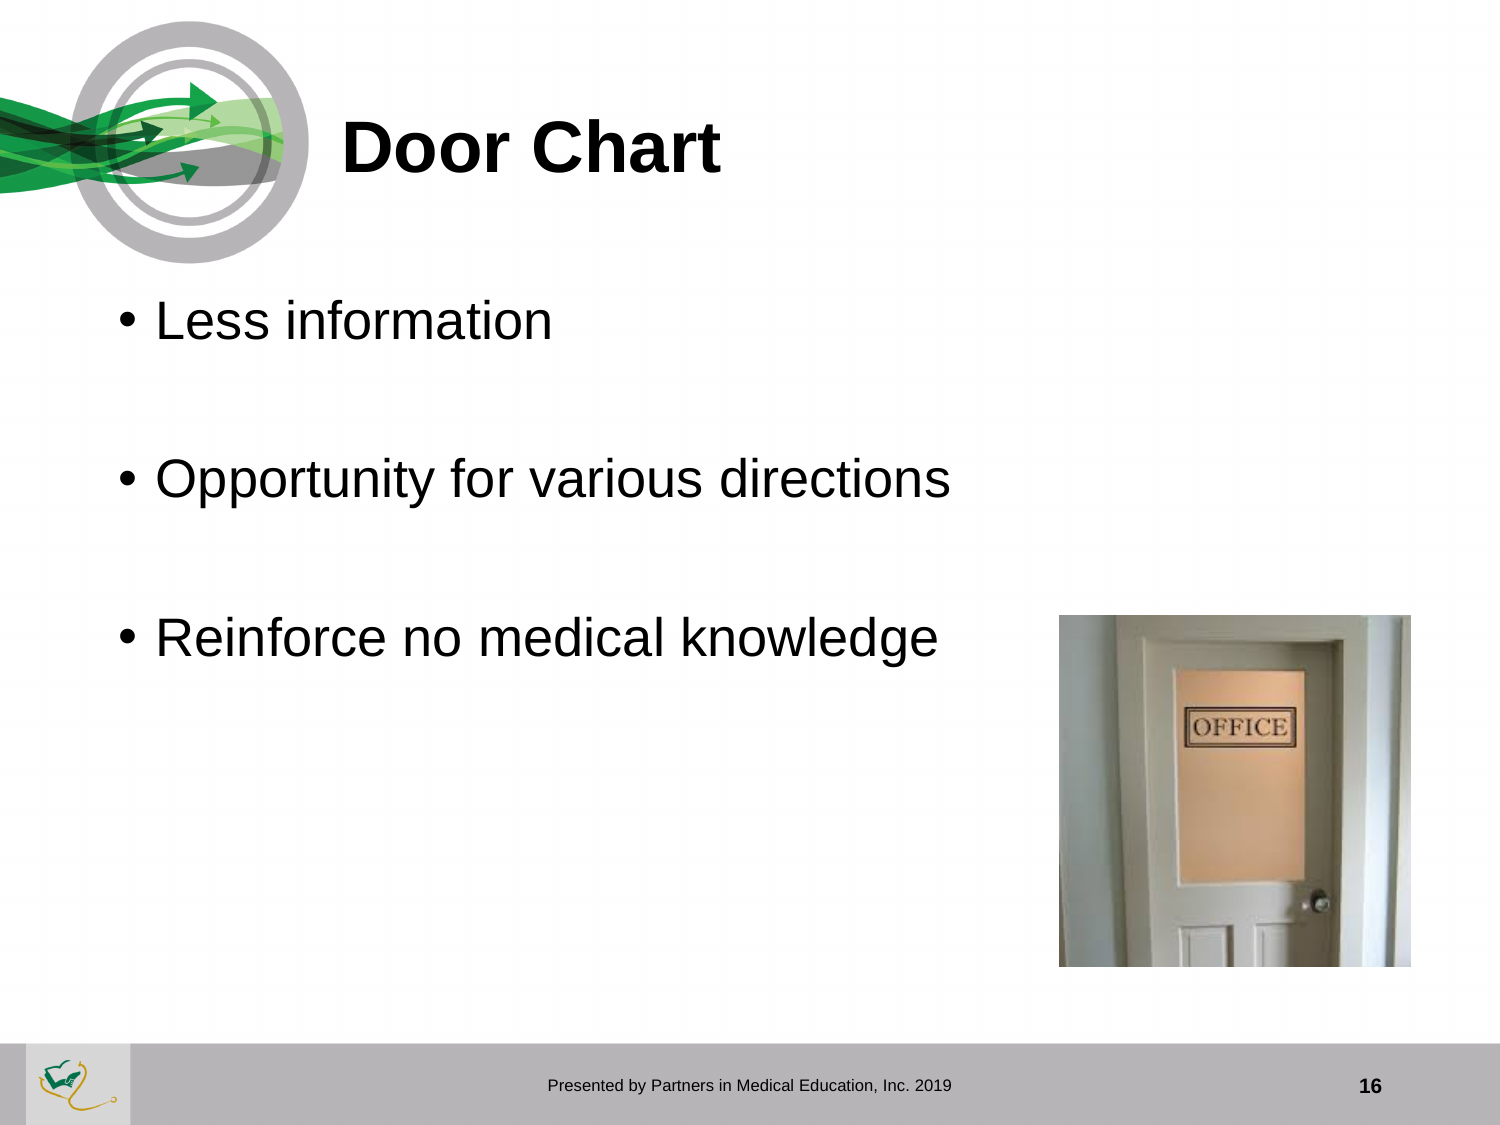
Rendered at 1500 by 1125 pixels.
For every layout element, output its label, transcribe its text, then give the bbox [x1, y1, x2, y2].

footer Presented by Partners in Medical Education, Inc. 2019 [496, 1055, 1004, 1116]
slide_number 16 [1059, 1055, 1397, 1116]
picture [0, 0, 1500, 1125]
list Less information Opportunity for various directions Reinforce no medical knowledge [103, 285, 1397, 1014]
title Door Chart [326, 40, 1397, 258]
